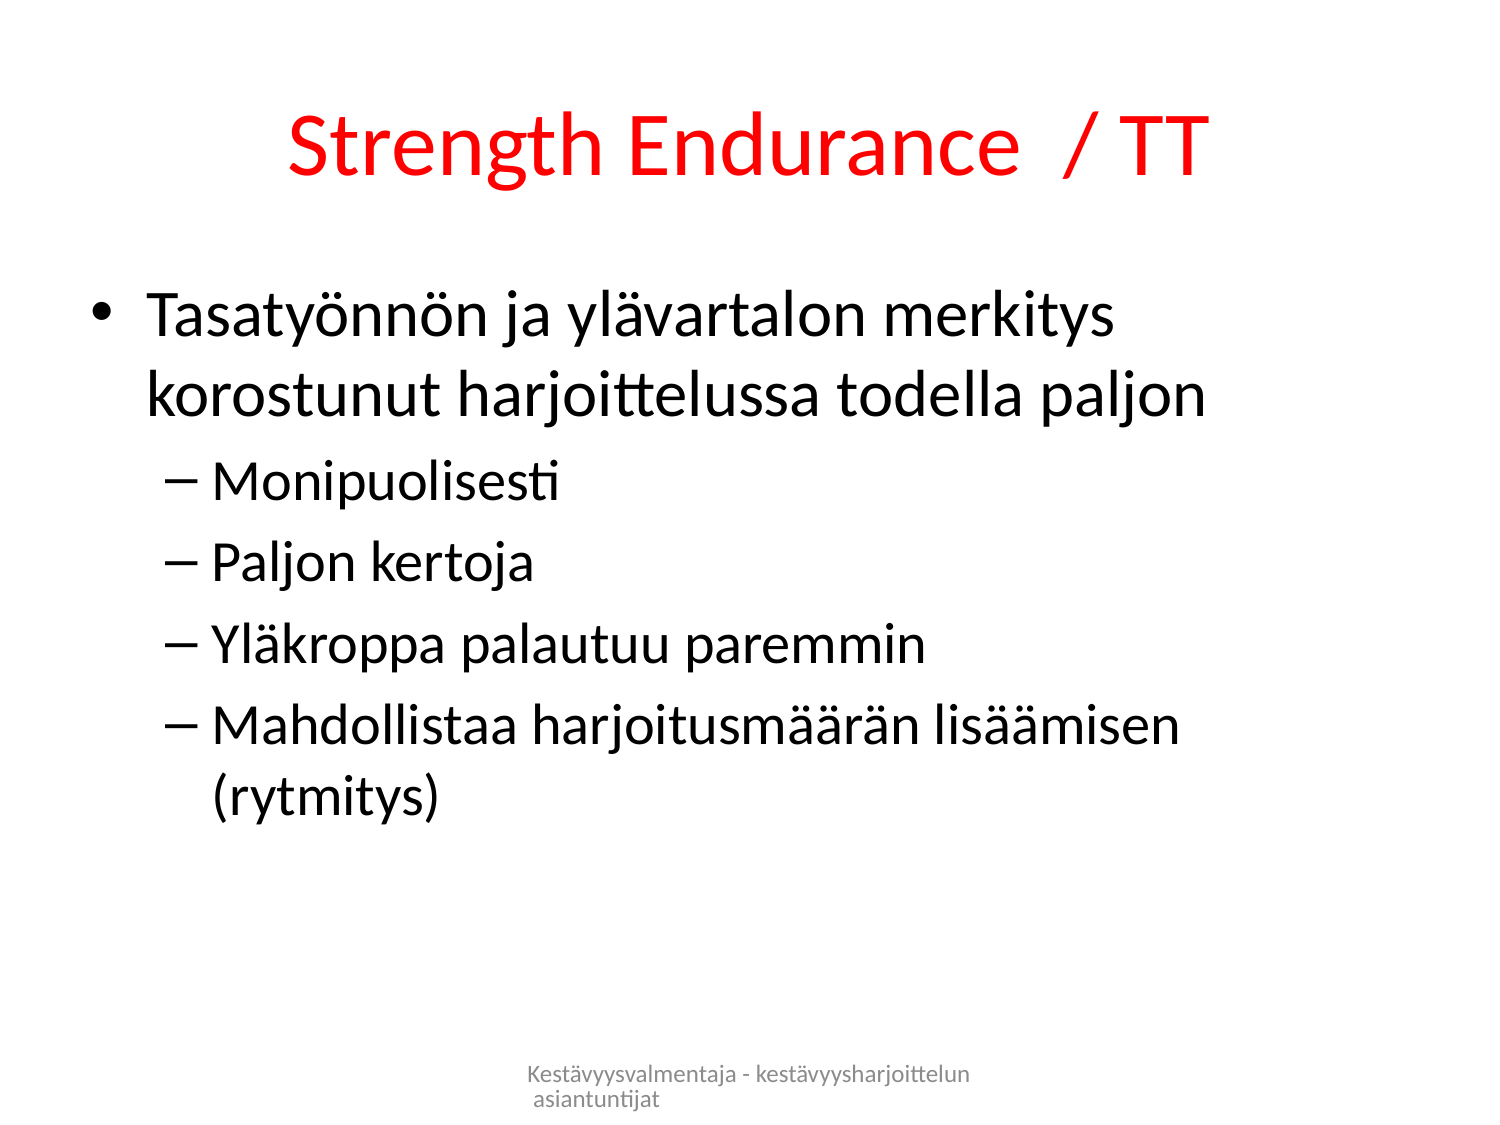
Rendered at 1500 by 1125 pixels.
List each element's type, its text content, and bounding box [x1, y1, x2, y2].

list Tasatyönnön ja ylävartalon merkitys korostunut harjoittelussa todella paljon Monipuolisesti Paljon kertoja Yläkroppa palautuu paremmin Mahdollistaa harjoitusmäärän lisäämisen (rytmitys) [75, 262, 1425, 1005]
footer Kestävyysvalmentaja - kestävyysharjoittelun asiantuntijat [512, 1042, 988, 1103]
title Strength Endurance / TT [75, 45, 1425, 233]
